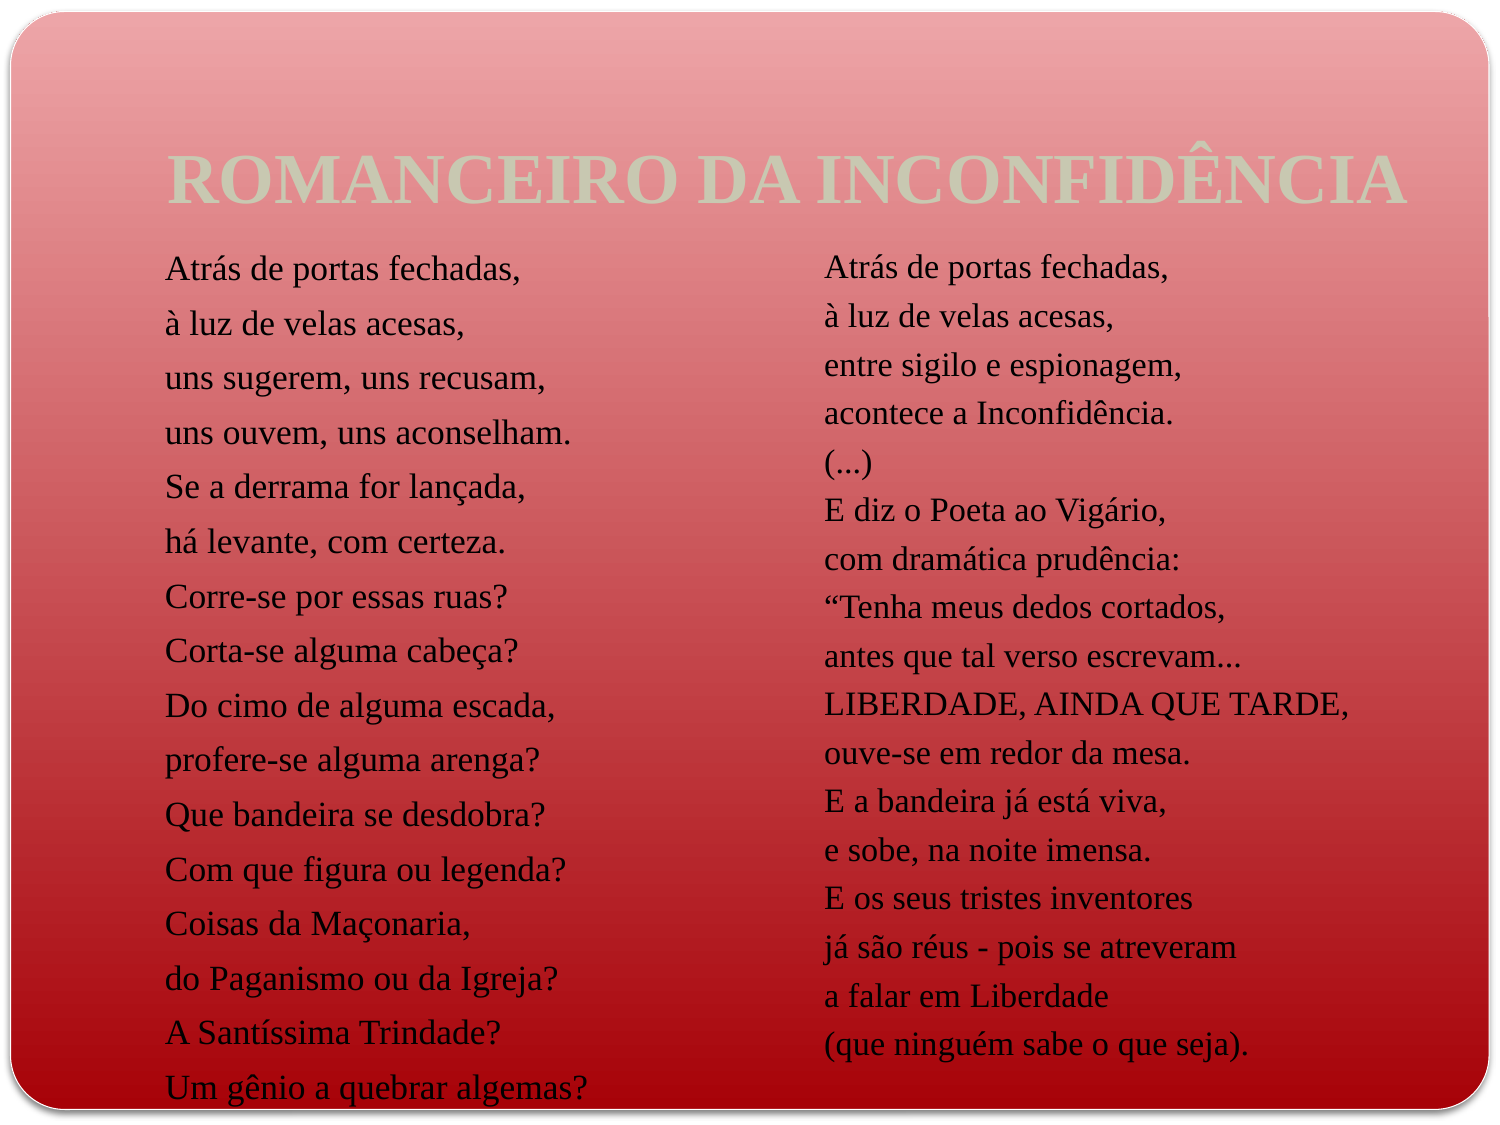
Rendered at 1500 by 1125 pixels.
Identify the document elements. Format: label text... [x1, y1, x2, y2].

title ROMANCEIRO DA INCONFIDÊNCIA [150, 45, 1425, 233]
list Atrás de portas fechadas, à luz de velas acesas, entre sigilo e espionagem, acontece a Inconfidência. (...) E diz o Poeta ao Vigário, com dramática prudência: “Tenha meus dedos cortados, antes que tal verso escrevam... LIBERDADE, AINDA QUE TARDE, ouve-se em redor da mesa. E a bandeira já está viva, e sobe, na noite imensa. E os seus tristes inventores já são réus - pois se atreveram a falar em Liberdade (que ninguém sabe o que seja). [809, 237, 1425, 1083]
list Atrás de portas fechadas, à luz de velas acesas, uns sugerem, uns recusam, uns ouvem, uns aconselham. Se a derrama for lançada, há levante, com certeza. Corre-se por essas ruas? Corta-se alguma cabeça? Do cimo de alguma escada, profere-se alguma arenga? Que bandeira se desdobra? Com que figura ou legenda? Coisas da Maçonaria, do Paganismo ou da Igreja? A Santíssima Trindade? Um gênio a quebrar algemas? [150, 237, 765, 1106]
